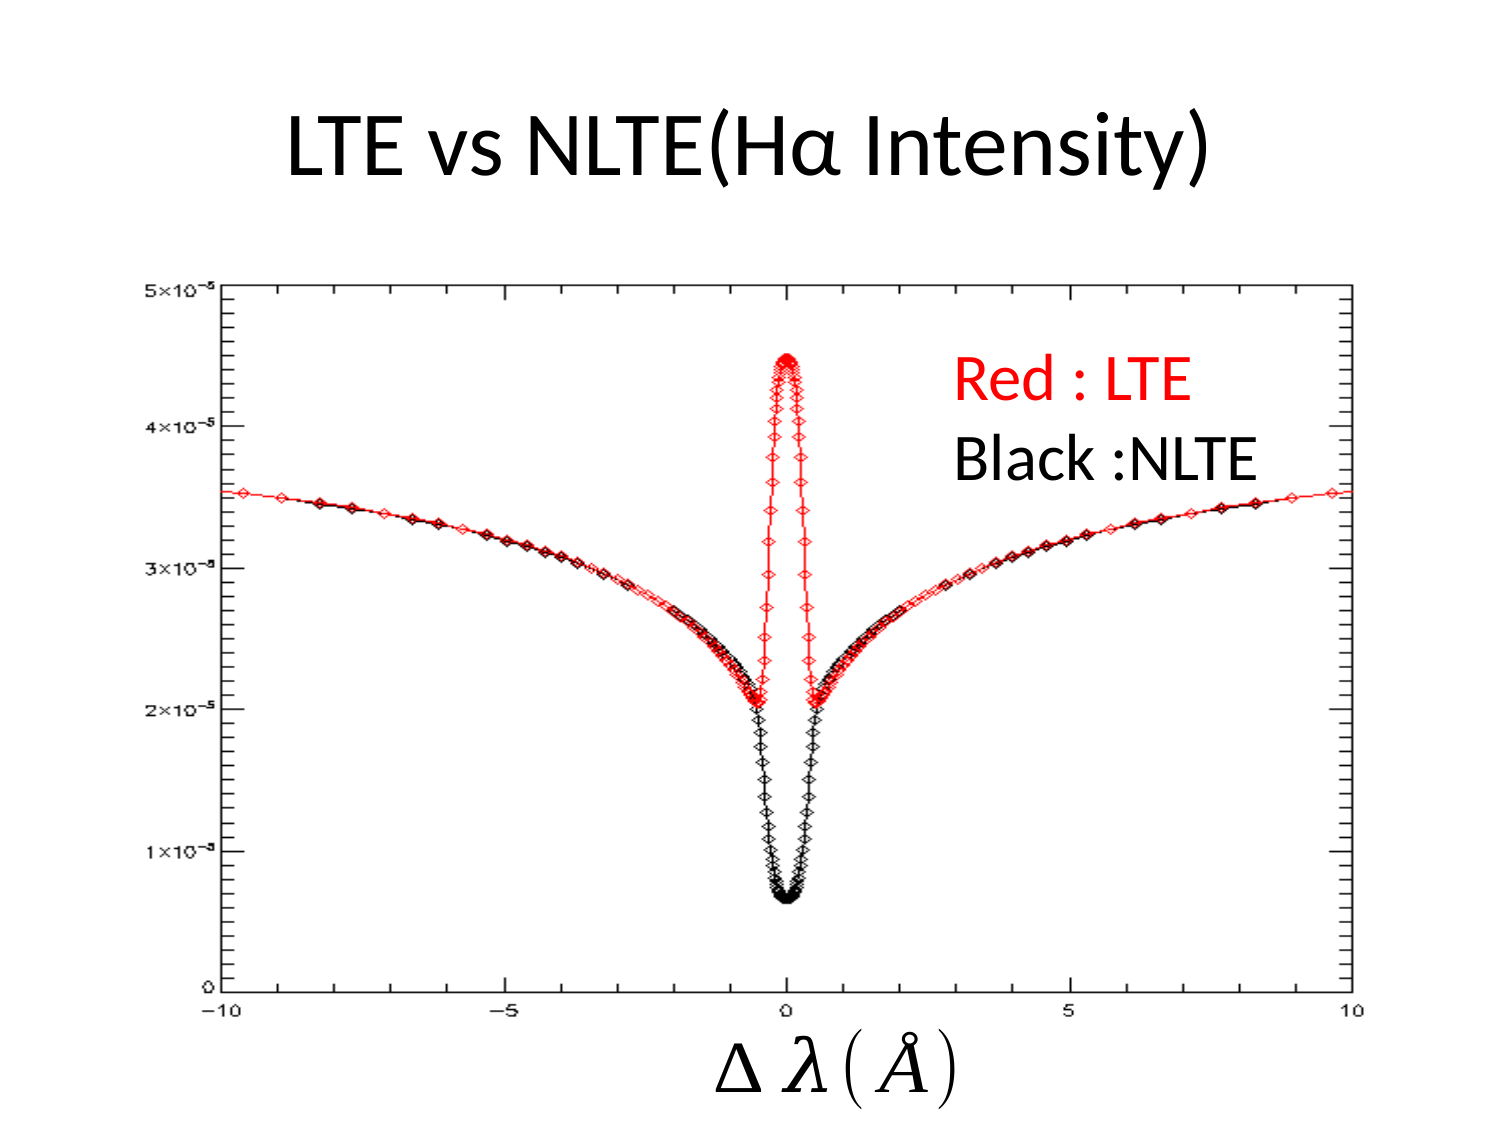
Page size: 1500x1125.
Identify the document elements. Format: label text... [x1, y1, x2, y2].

picture [100, 255, 1389, 1056]
title LTE vs NLTE(Hα Intensity) [75, 45, 1425, 233]
